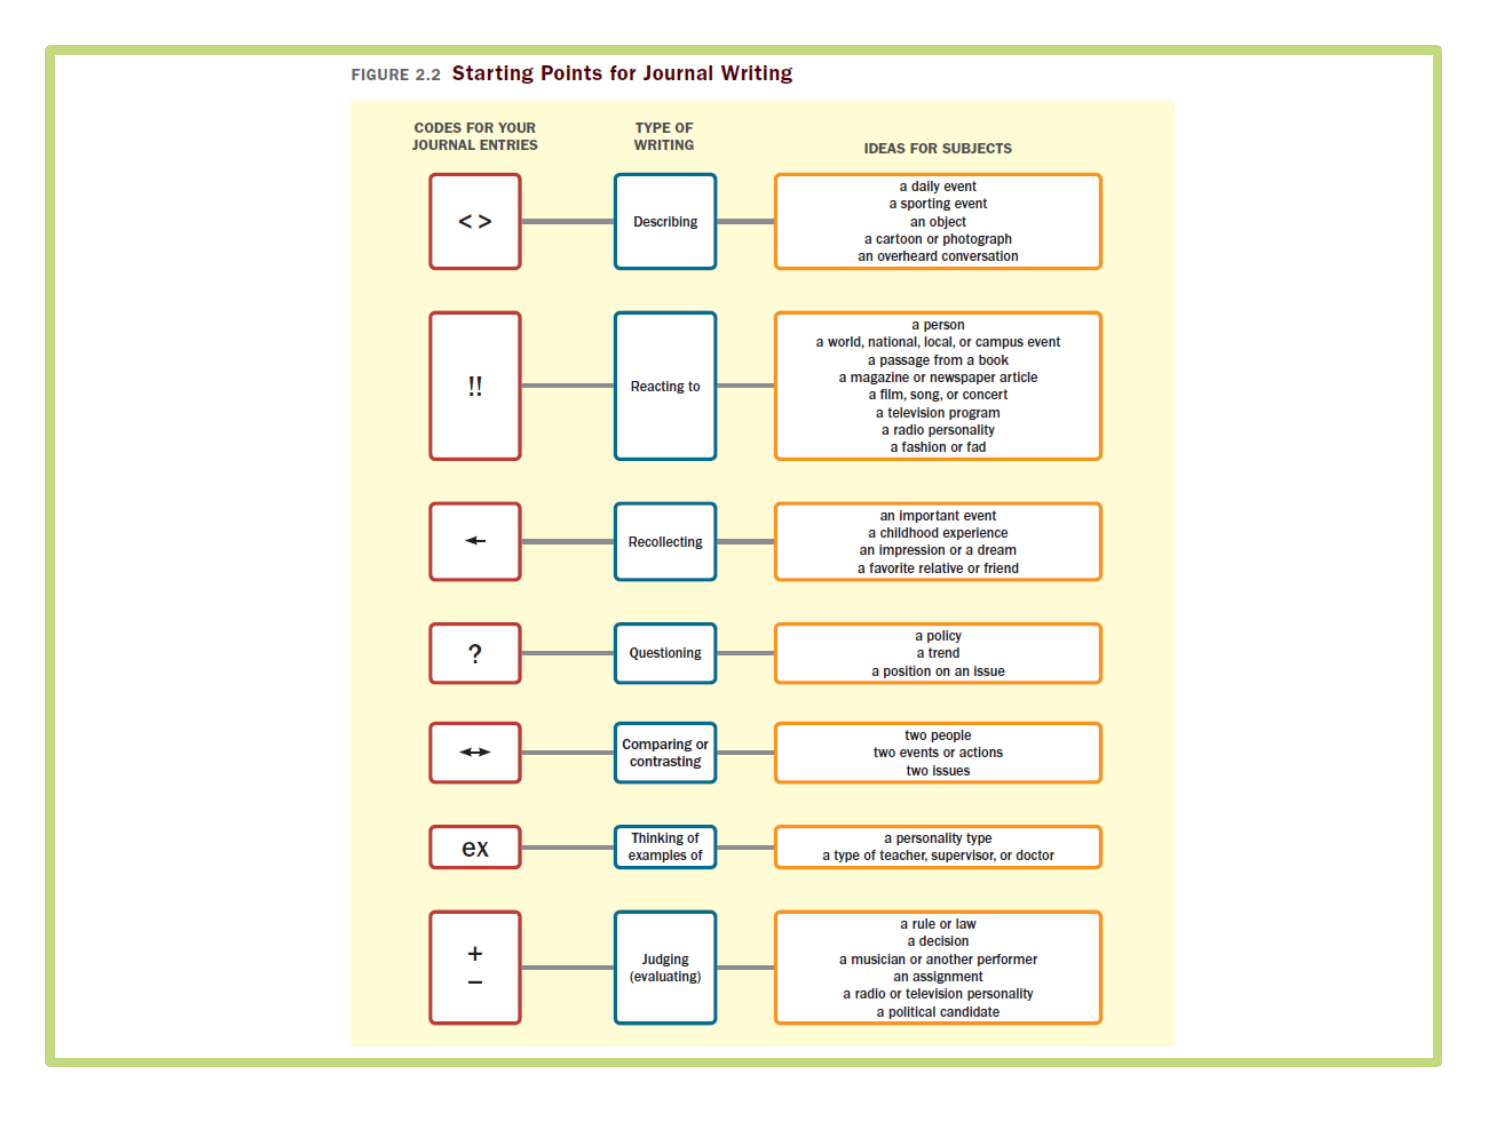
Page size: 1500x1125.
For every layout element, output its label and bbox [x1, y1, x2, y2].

text_box [48, 48, 1440, 1065]
picture [346, 62, 1177, 1051]
